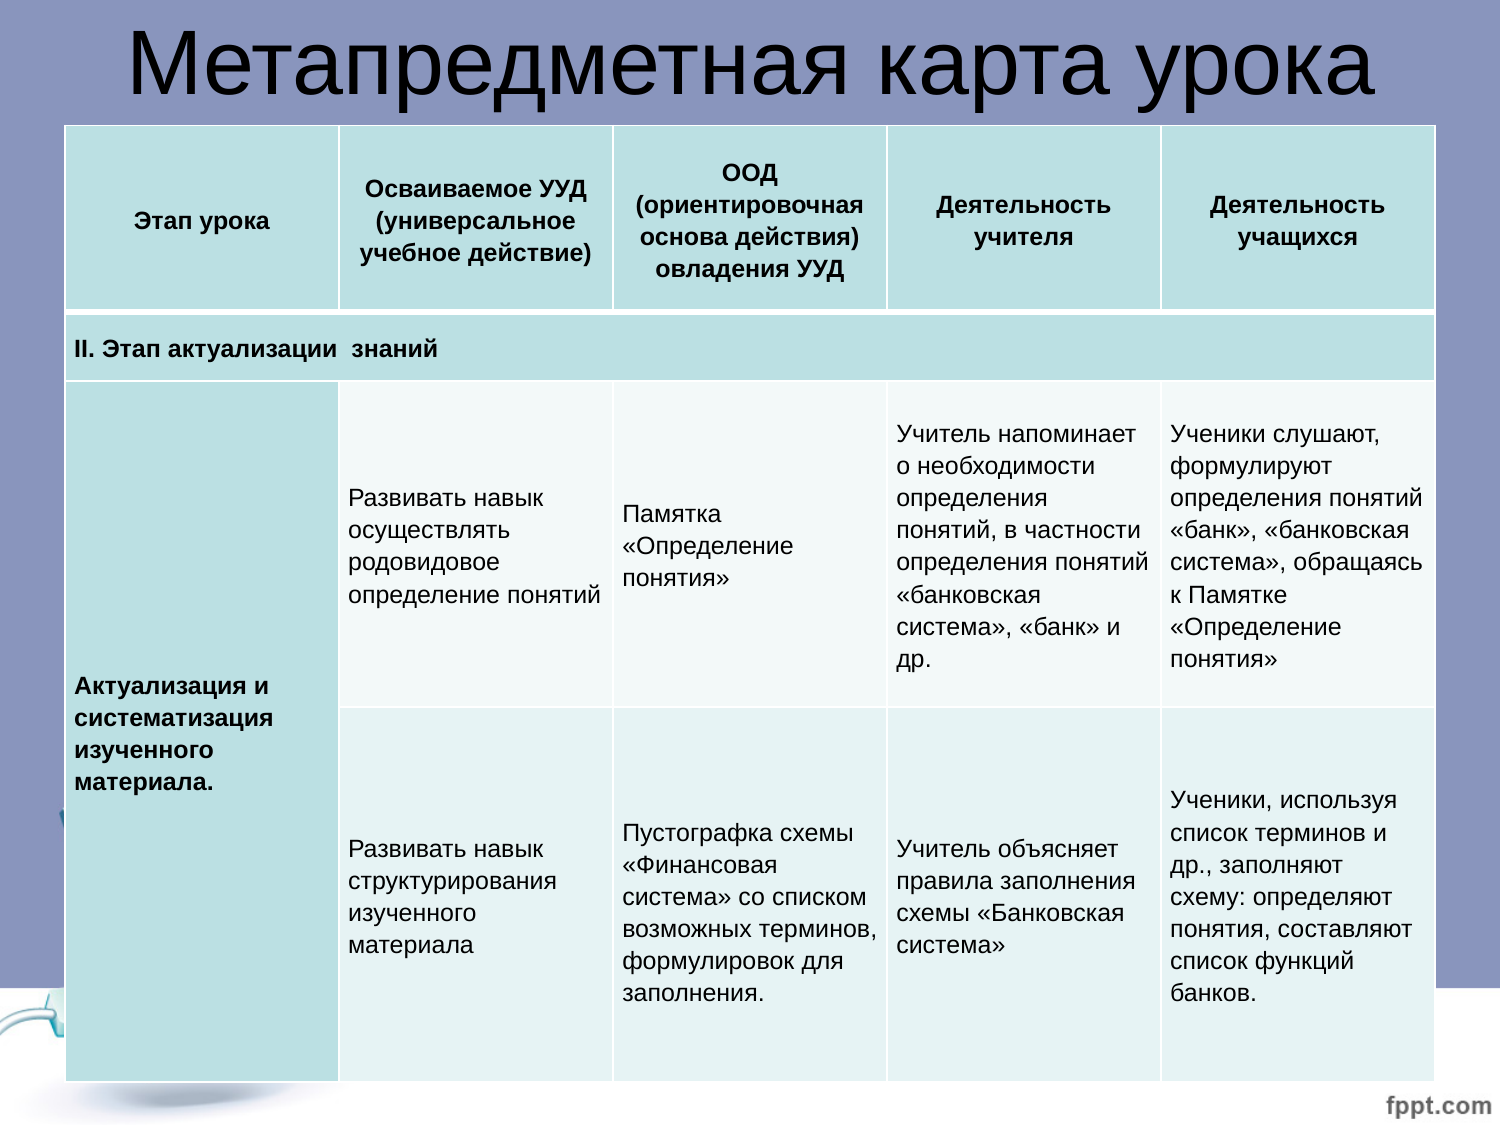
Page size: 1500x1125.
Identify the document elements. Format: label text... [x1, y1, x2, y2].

table_cell Ученики, используя список терминов и др., заполняют схему: определяют понятия, составляют список функций банков. [1162, 708, 1434, 1081]
title Метапредметная карта урока [76, 0, 1427, 116]
table_cell Развивать навык осуществлять родовидовое определение понятий [340, 382, 612, 706]
table_cell Учитель напоминает о необходимости определения понятий, в частности определения понятий «банковская система», «банк» и др. [888, 382, 1160, 706]
table_header ООД (ориентировочная основа действия) овладения УУД [614, 126, 886, 309]
table_cell Актуализация и систематизация изученного материала. [66, 382, 338, 1081]
table_cell Памятка «Определение понятия» [614, 382, 886, 706]
table_cell Ученики слушают, формулируют определения понятий «банк», «банковская система», обращаясь к Памятке «Определение понятия» [1162, 382, 1434, 706]
table_header Осваиваемое УУД (универсальное учебное действие) [340, 126, 612, 309]
table_cell Развивать навык структурирования изученного материала [340, 708, 612, 1081]
table_cell Пустографка схемы «Финансовая система» со списком возможных терминов, формулировок для заполнения. [614, 708, 886, 1081]
table_header Деятельность учителя [888, 126, 1160, 309]
table_cell Учитель объясняет правила заполнения схемы «Банковская система» [888, 708, 1160, 1081]
table_header Деятельность учащихся [1162, 126, 1434, 309]
picture [0, 0, 1500, 1125]
table_cell II. Этап актуализации знаний [66, 315, 1434, 380]
table_header Этап урока [66, 126, 338, 309]
